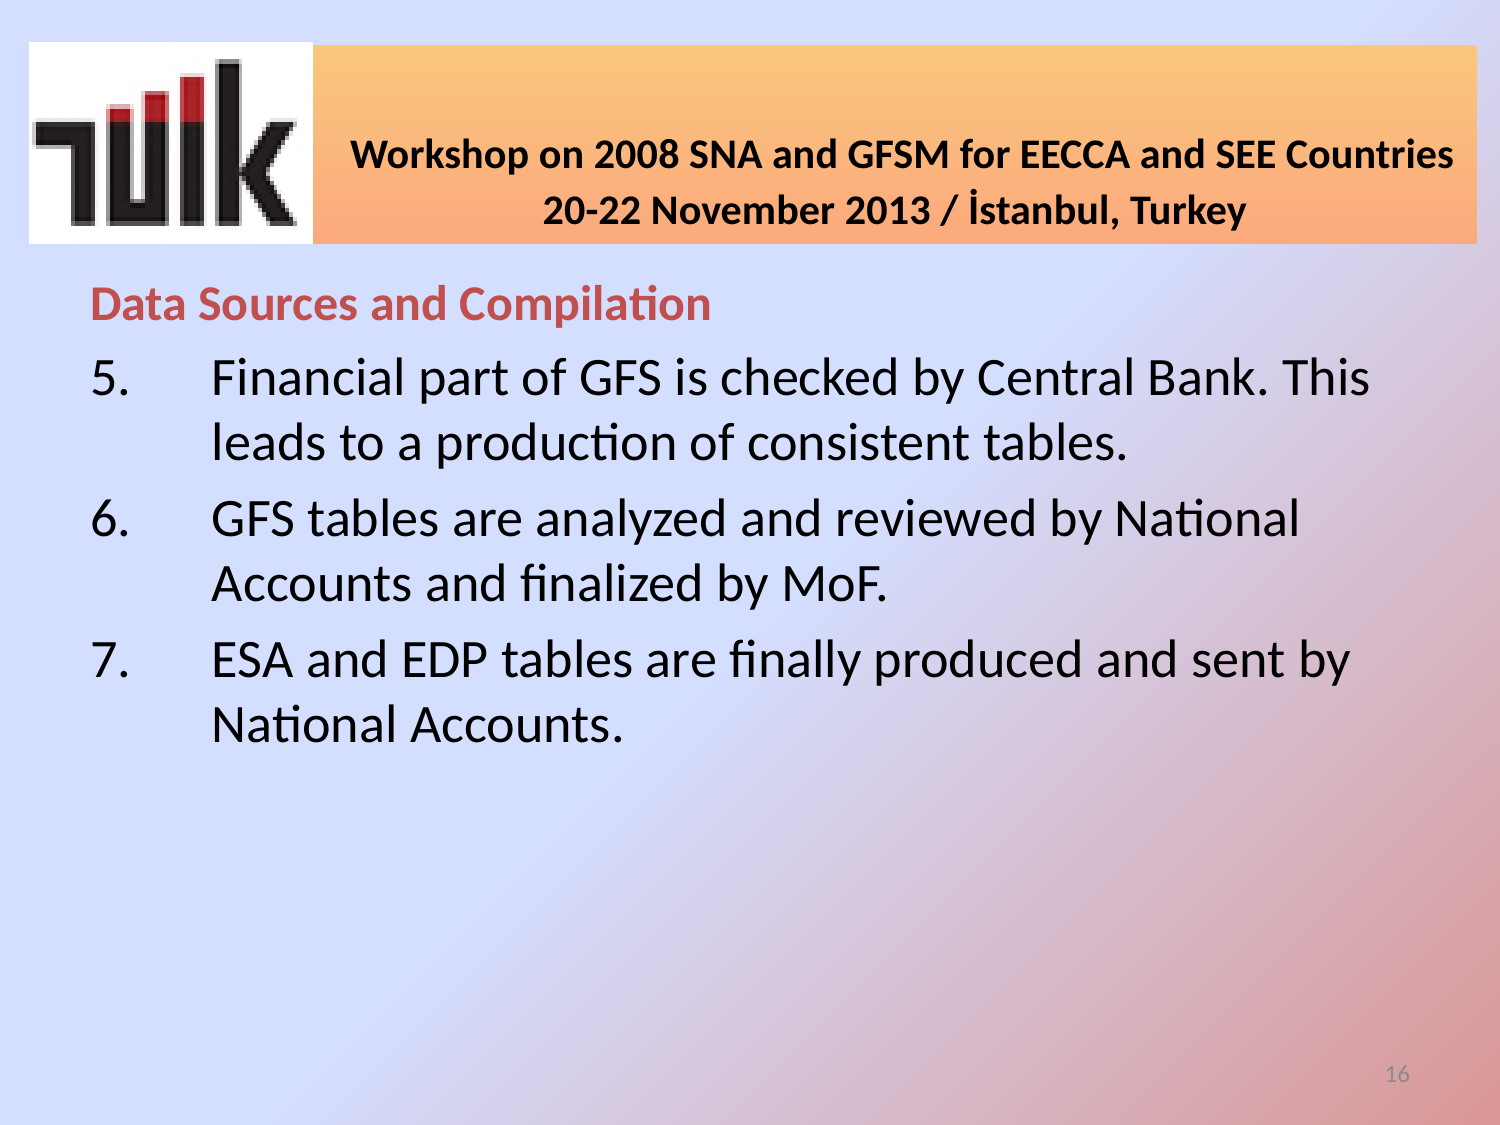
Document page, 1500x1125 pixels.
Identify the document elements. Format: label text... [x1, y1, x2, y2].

text_box Workshop on 2008 SNA and GFSM for EECCA and SEE Countries 20-22 November 2013 / İstanbul, Turkey [316, 45, 1477, 244]
picture [29, 42, 314, 244]
list Data Sources and Compilation Financial part of GFS is checked by Central Bank. This leads to a production of consistent tables. GFS tables are analyzed and reviewed by National Accounts and finalized by MoF. ESA and EDP tables are finally produced and sent by National Accounts. [75, 262, 1425, 1005]
slide_number 16 [1074, 1042, 1425, 1103]
